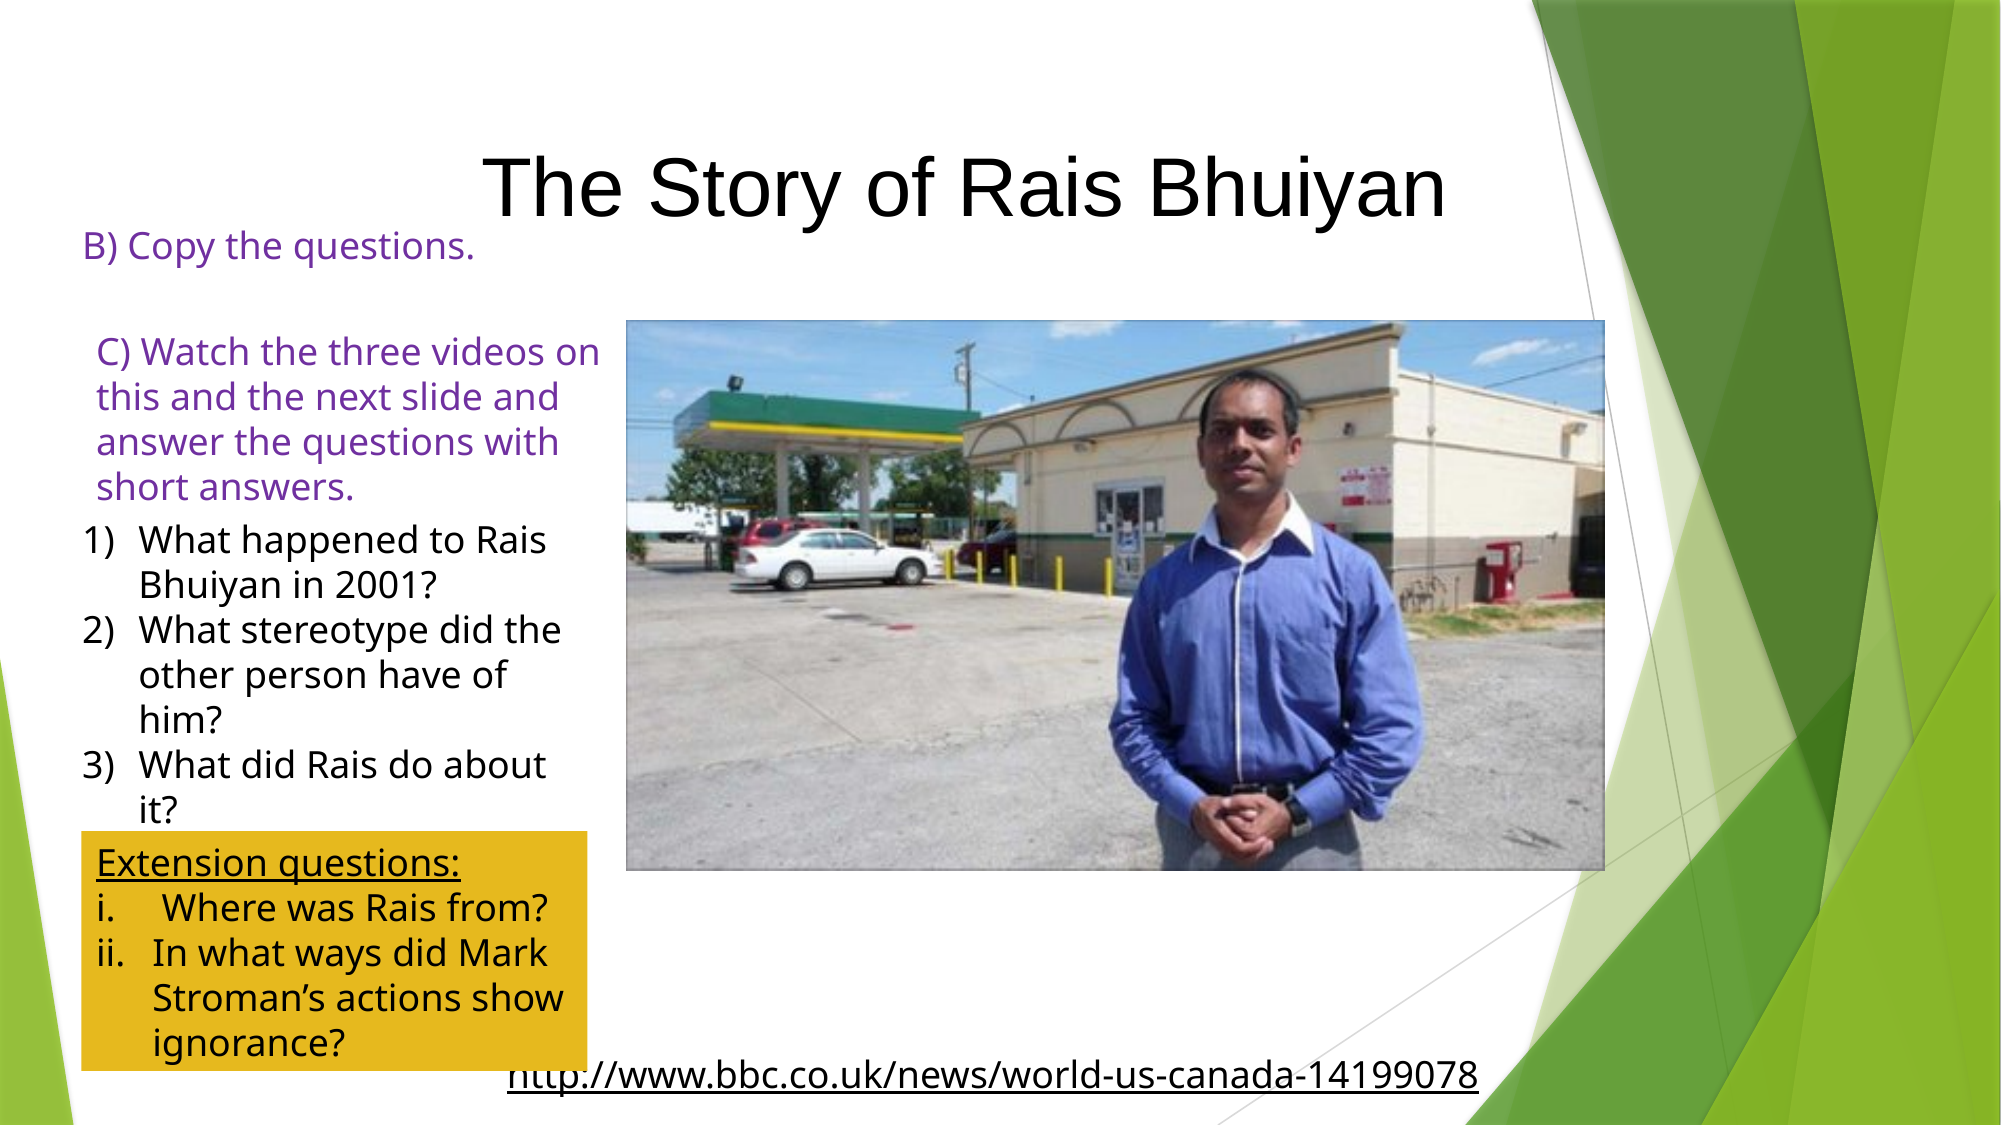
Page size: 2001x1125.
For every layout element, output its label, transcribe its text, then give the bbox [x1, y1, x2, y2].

text_box The Story of Rais Bhuiyan [466, 125, 1487, 241]
picture [626, 319, 1606, 871]
text_box B) Copy the questions. [67, 214, 627, 275]
text_box C) Watch the three videos on this and the next slide and answer the questions with short answers. [81, 320, 625, 516]
text_box http://www.bbc.co.uk/news/world-us-canada-14199078 [492, 1043, 1504, 1109]
text_box Extension questions: Where was Rais from? In what ways did Mark Stroman’s actions show ignorance? [81, 831, 588, 1071]
text_box What happened to Rais Bhuiyan in 2001? What stereotype did the other person have of him? What did Rais do about it? [67, 508, 588, 839]
